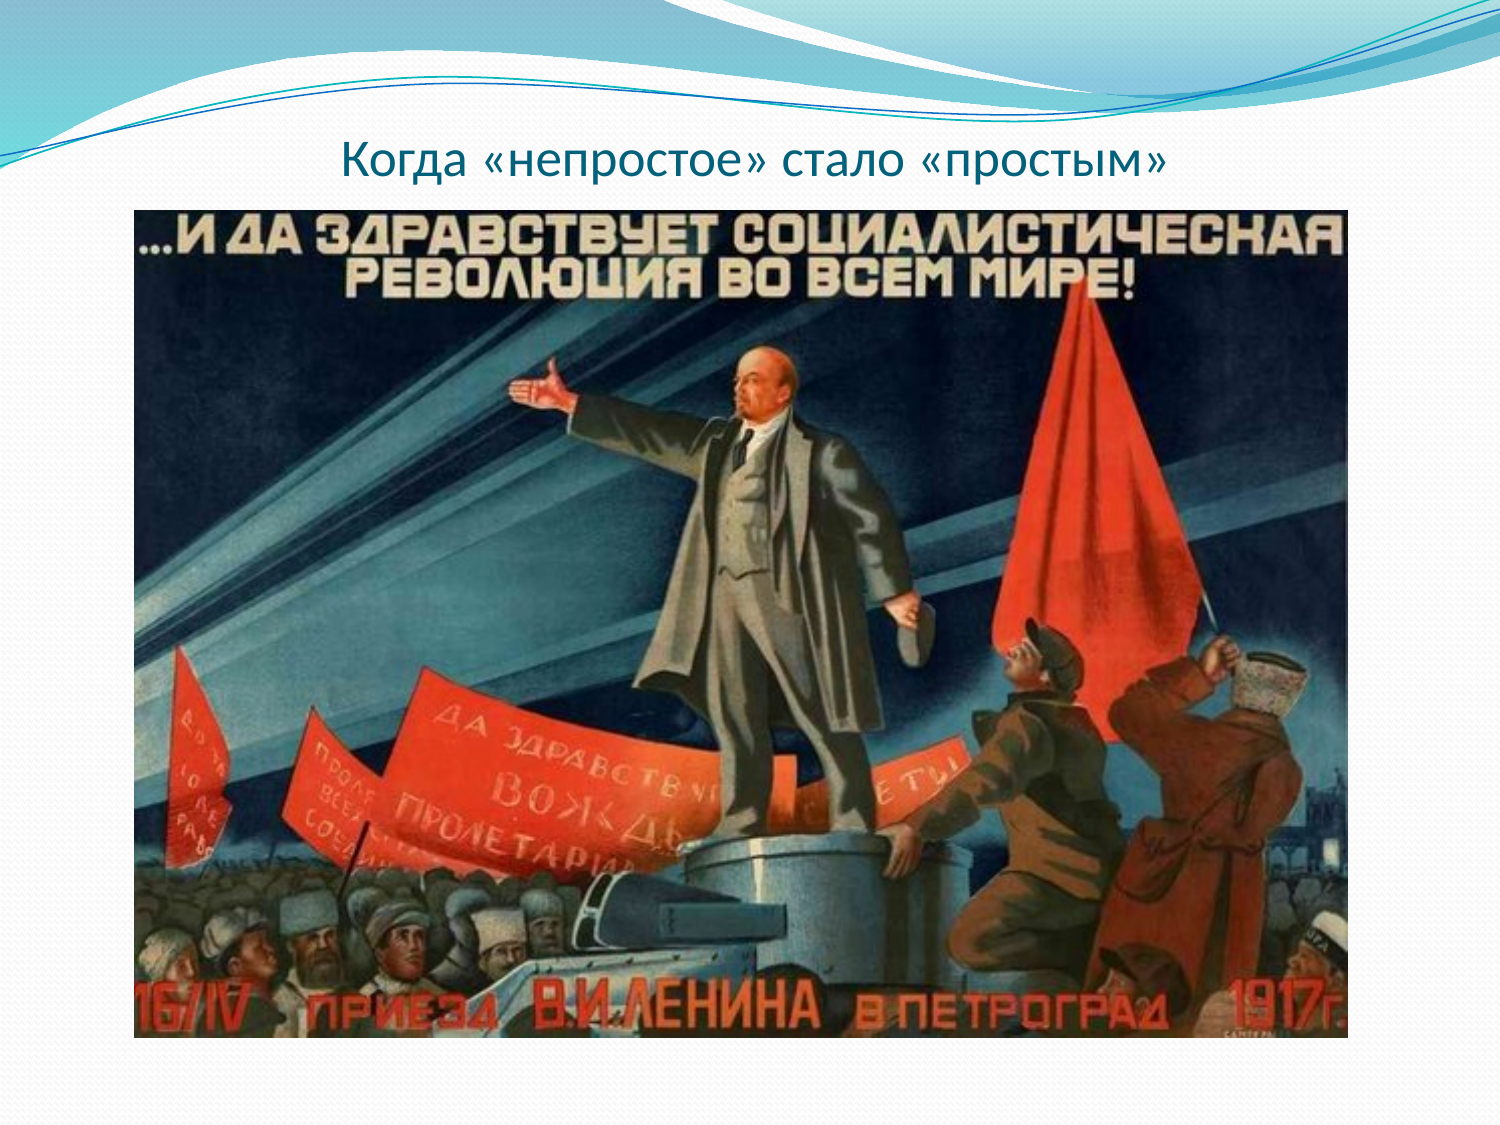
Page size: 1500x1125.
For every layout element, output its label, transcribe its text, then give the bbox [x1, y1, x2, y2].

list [134, 209, 1348, 1038]
title Когда «непростое» стало «простым» [82, 115, 1430, 188]
